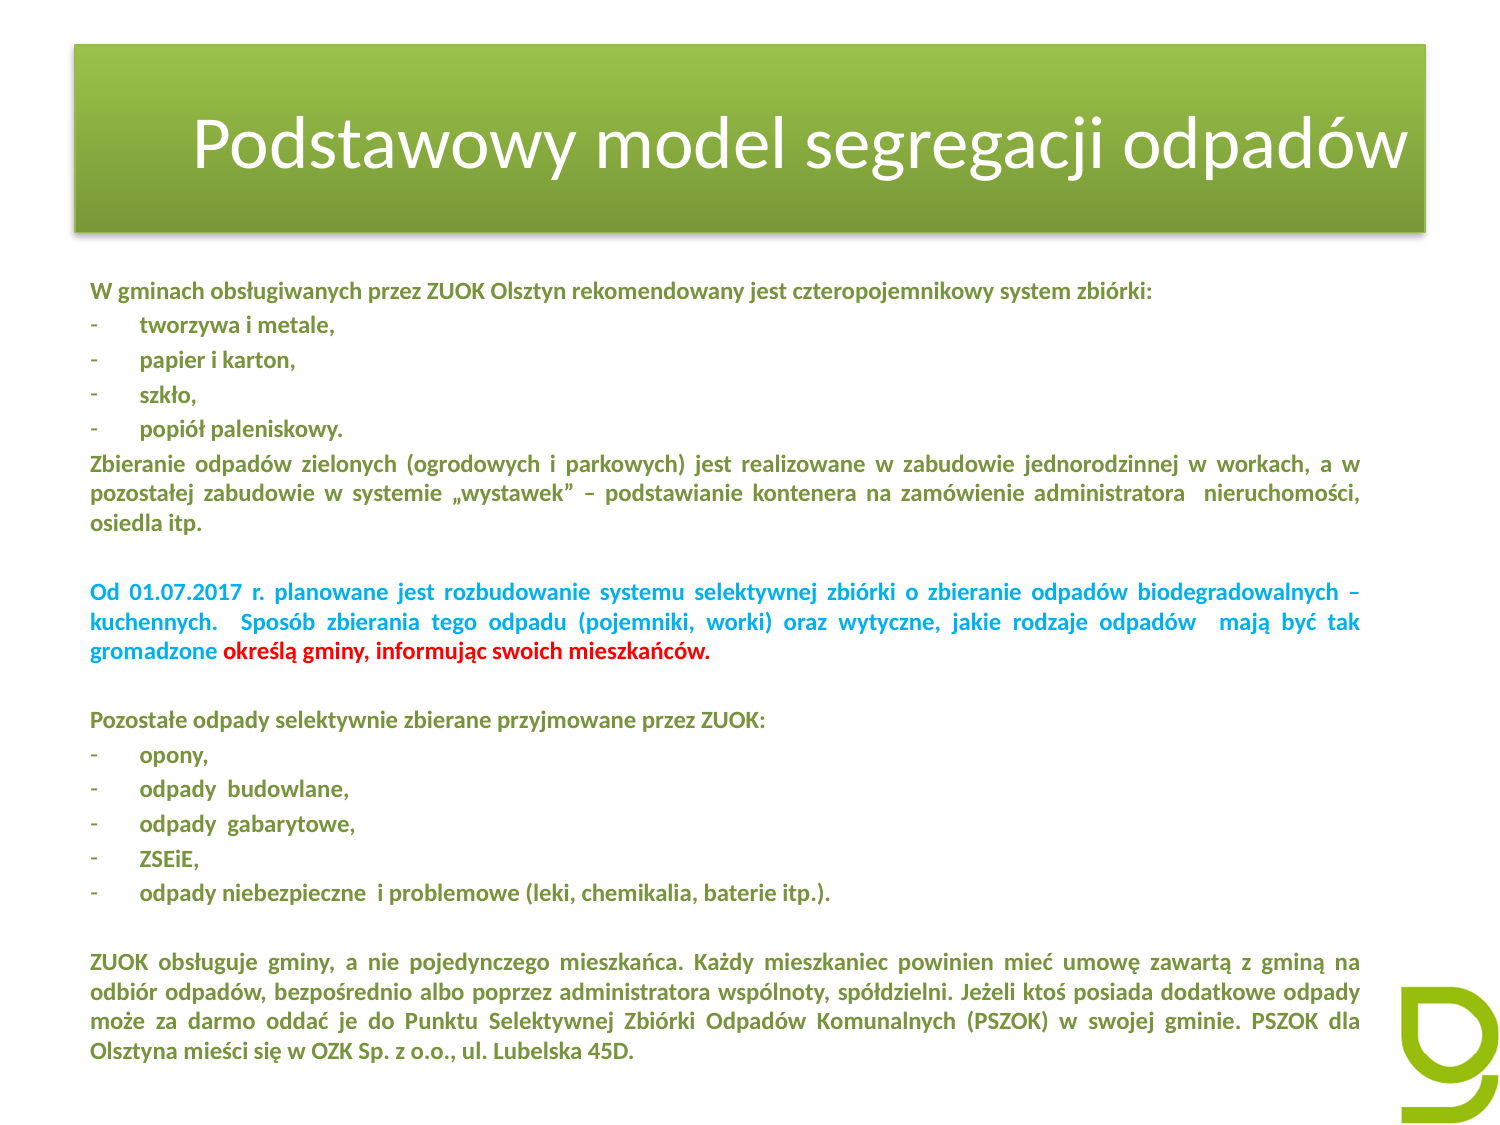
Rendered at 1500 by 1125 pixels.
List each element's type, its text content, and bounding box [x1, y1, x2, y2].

list W gminach obsługiwanych przez ZUOK Olsztyn rekomendowany jest czteropojemnikowy system zbiórki: tworzywa i metale, papier i karton, szkło, popiół paleniskowy. Zbieranie odpadów zielonych (ogrodowych i parkowych) jest realizowane w zabudowie jednorodzinnej w workach, a w pozostałej zabudowie w systemie „wystawek” – podstawianie kontenera na zamówienie administratora nieruchomości, osiedla itp. Od 01.07.2017 r. planowane jest rozbudowanie systemu selektywnej zbiórki o zbieranie odpadów biodegradowalnych – kuchennych. Sposób zbierania tego odpadu (pojemniki, worki) oraz wytyczne, jakie rodzaje odpadów mają być tak gromadzone określą gminy, informując swoich mieszkańców. Pozostałe odpady selektywnie zbierane przyjmowane przez ZUOK: opony, odpady budowlane, odpady gabarytowe, ZSEiE, odpady niebezpieczne i problemowe (leki, chemikalia, baterie itp.). ZUOK obsługuje gminy, a nie pojedynczego mieszkańca. Każdy mieszkaniec powinien mieć umowę zawartą z gminą na odbiór odpadów, bezpośrednio albo poprzez administratora wspólnoty, spółdzielni. Jeżeli ktoś posiada dodatkowe odpady może za darmo oddać je do Punktu Selektywnej Zbiórki Odpadów Komunalnych (PSZOK) w swojej gminie. PSZOK dla Olsztyna mieści się w OZK Sp. z o.o., ul. Lubelska 45D. [75, 267, 1376, 1106]
title Podstawowy model segregacji odpadów [74, 44, 1426, 233]
picture [1395, 982, 1499, 1125]
